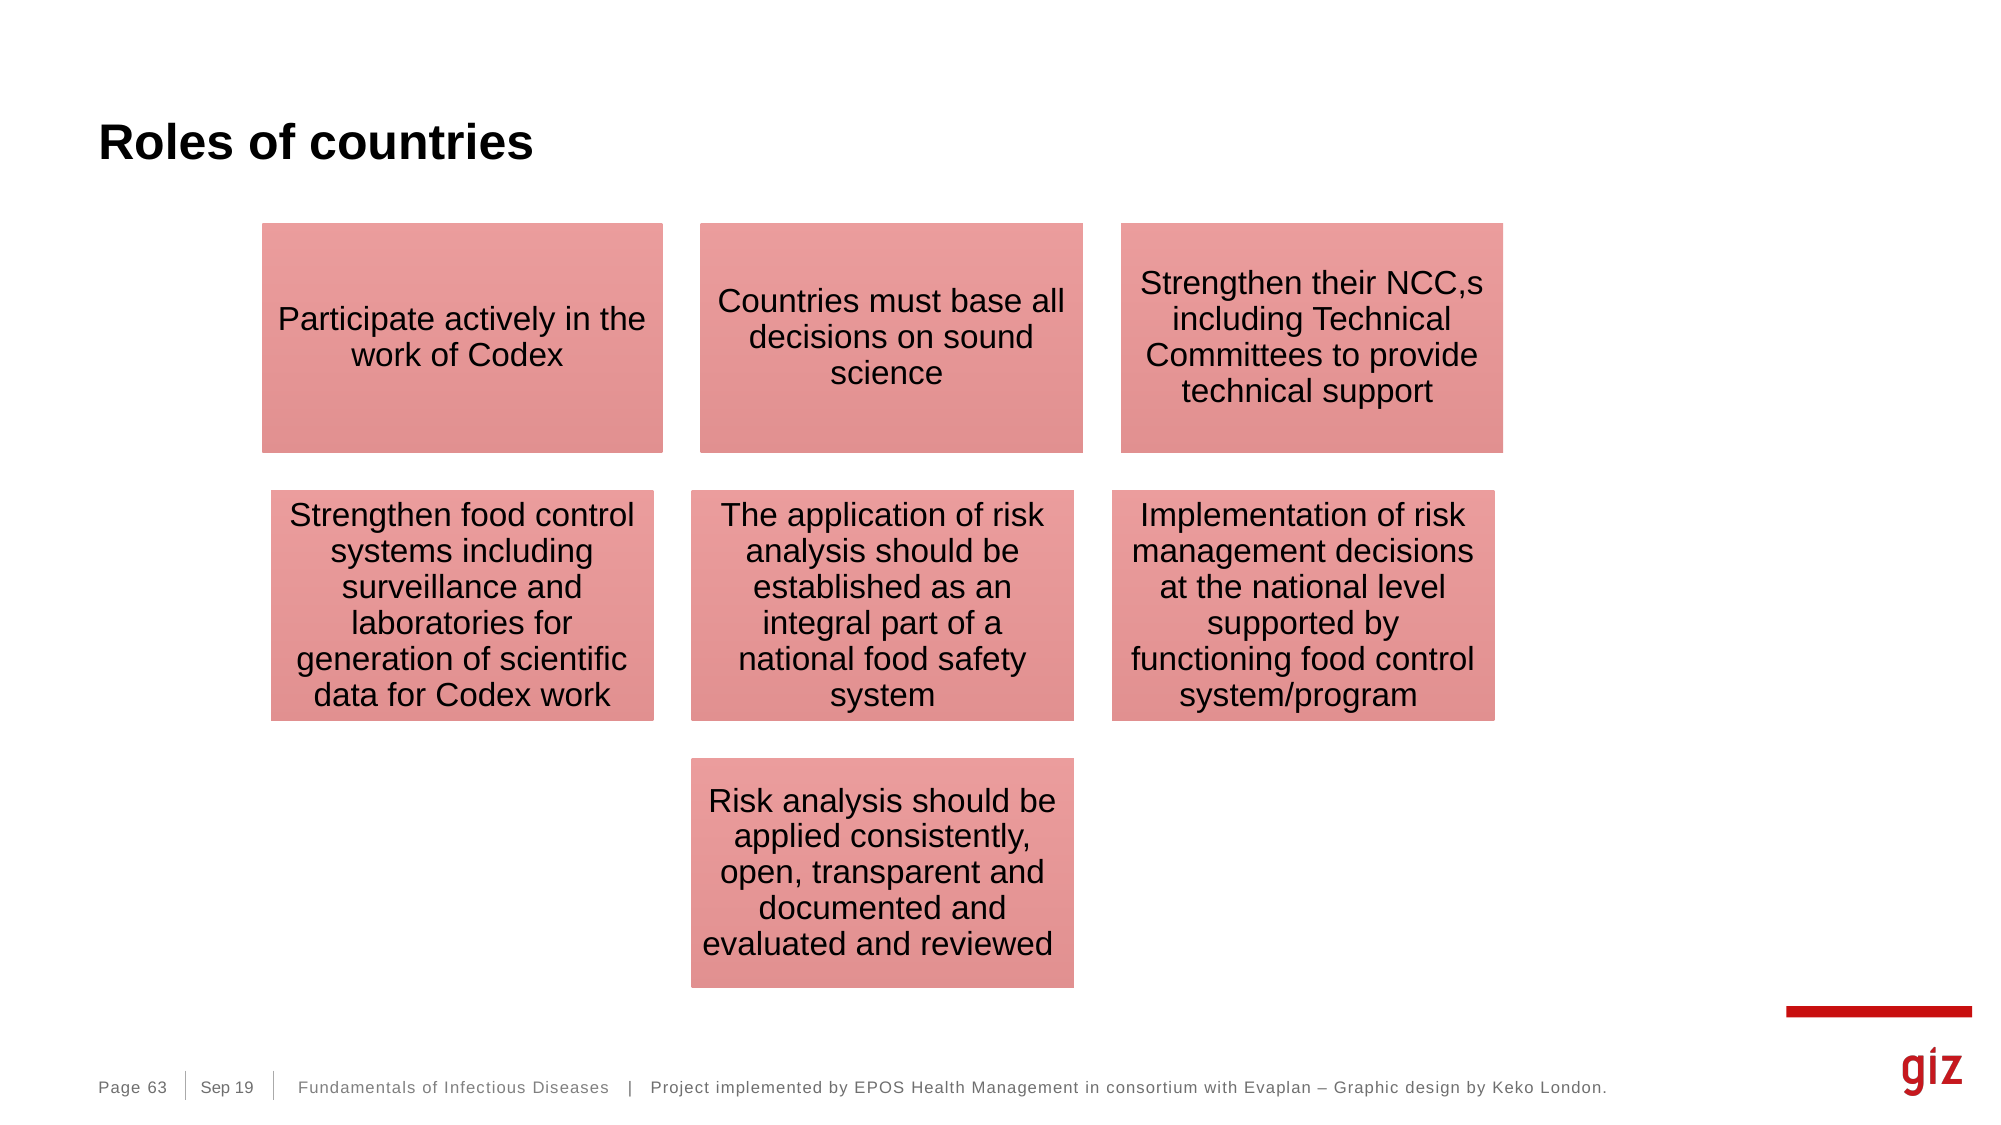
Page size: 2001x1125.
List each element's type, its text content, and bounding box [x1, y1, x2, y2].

title Roles of countries [98, 52, 1973, 171]
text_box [98, 223, 1668, 988]
picture [1901, 1045, 1969, 1098]
